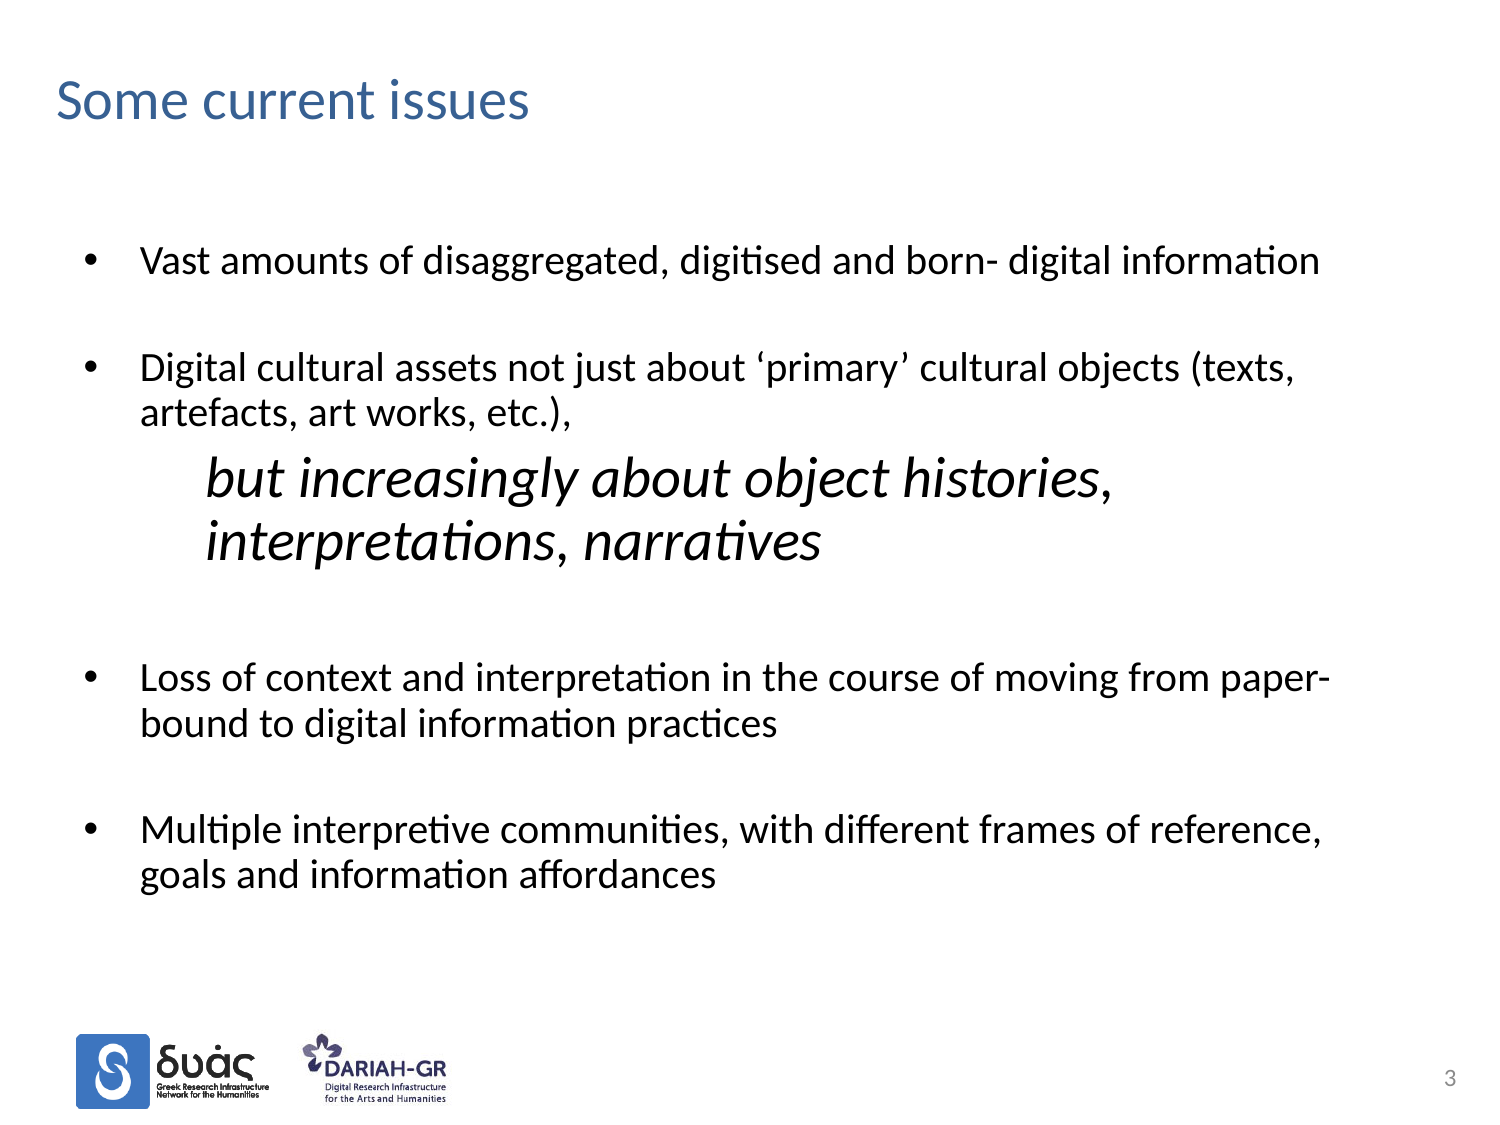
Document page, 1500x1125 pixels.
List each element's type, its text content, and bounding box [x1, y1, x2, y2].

picture [76, 1034, 269, 1109]
title Some current issues [41, 30, 1459, 161]
slide_number 3 [1399, 1035, 1472, 1118]
list Vast amounts of disaggregated, digitised and born- digital information Digital cultural assets not just about ‘primary’ cultural objects (texts, artefacts, art works, etc.), but increasingly about object histories, interpretations, narratives Loss of context and interpretation in the course of moving from paper-bound to digital information practices Multiple interpretive communities, with different frames of reference, goals and information affordances [68, 172, 1357, 1003]
picture [289, 1029, 462, 1106]
